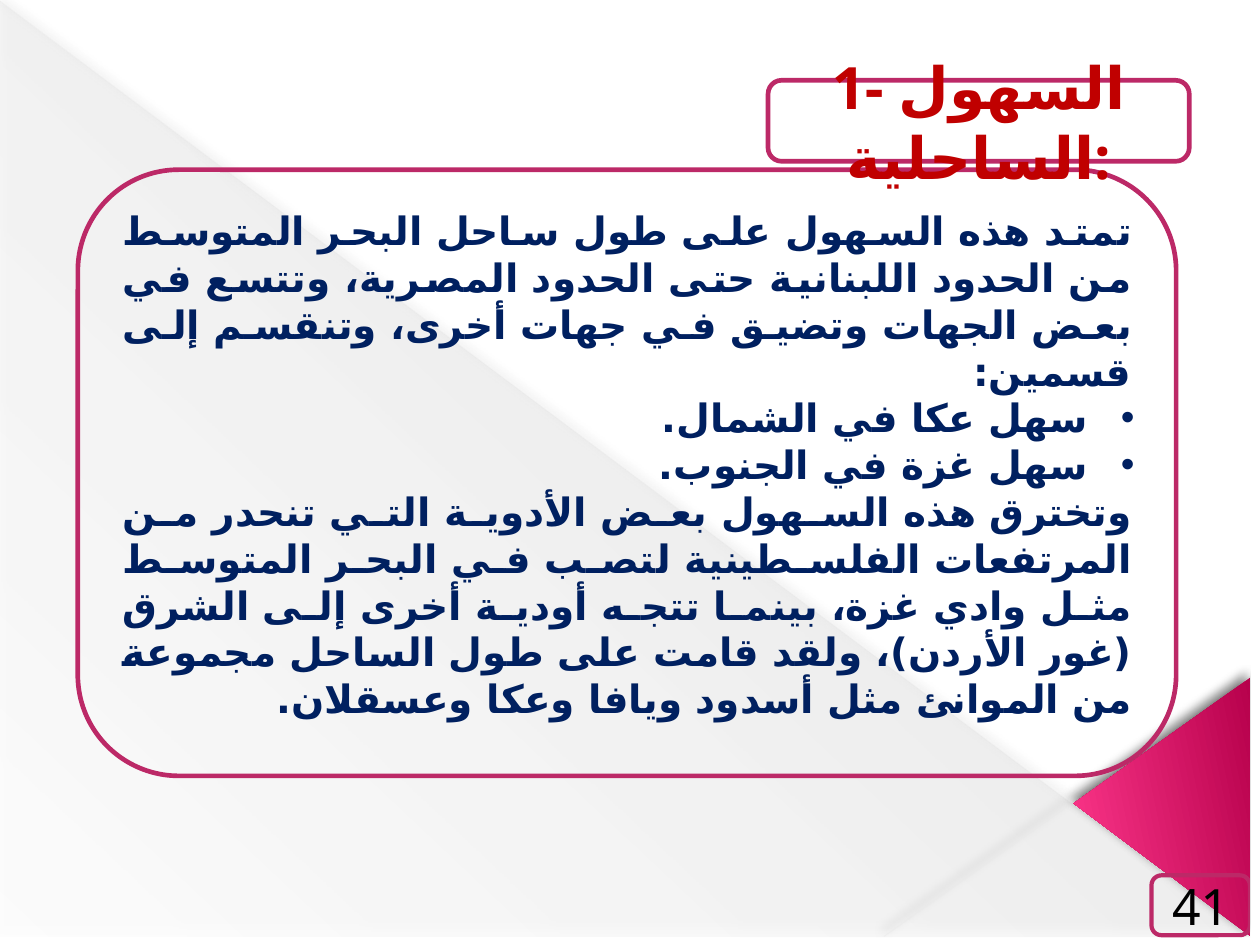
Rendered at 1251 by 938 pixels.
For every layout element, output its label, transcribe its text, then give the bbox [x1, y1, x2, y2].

text_box 41 [1149, 873, 1250, 938]
text_box 1- السهول الساحلية: [765, 78, 1192, 164]
text_box تمتد هذه السهول على طول ساحل البحر المتوسط من الحدود اللبنانية حتى الحدود المصرية، وتتسع في بعض الجهات وتضيق في جهات أخرى، وتنقسم إلى قسمين: سهل عكا في الشمال. سهل غزة في الجنوب. وتخترق هذه السهول بعض الأدوية التي تنحدر من المرتفعات الفلسطينية لتصب في البحر المتوسط مثل وادي غزة، بينما تتجه أودية أخرى إلى الشرق (غور الأردن)، ولقد قامت على طول الساحل مجموعة من الموانئ مثل أسدود ويافا وعكا وعسقلان. [75, 167, 1179, 778]
